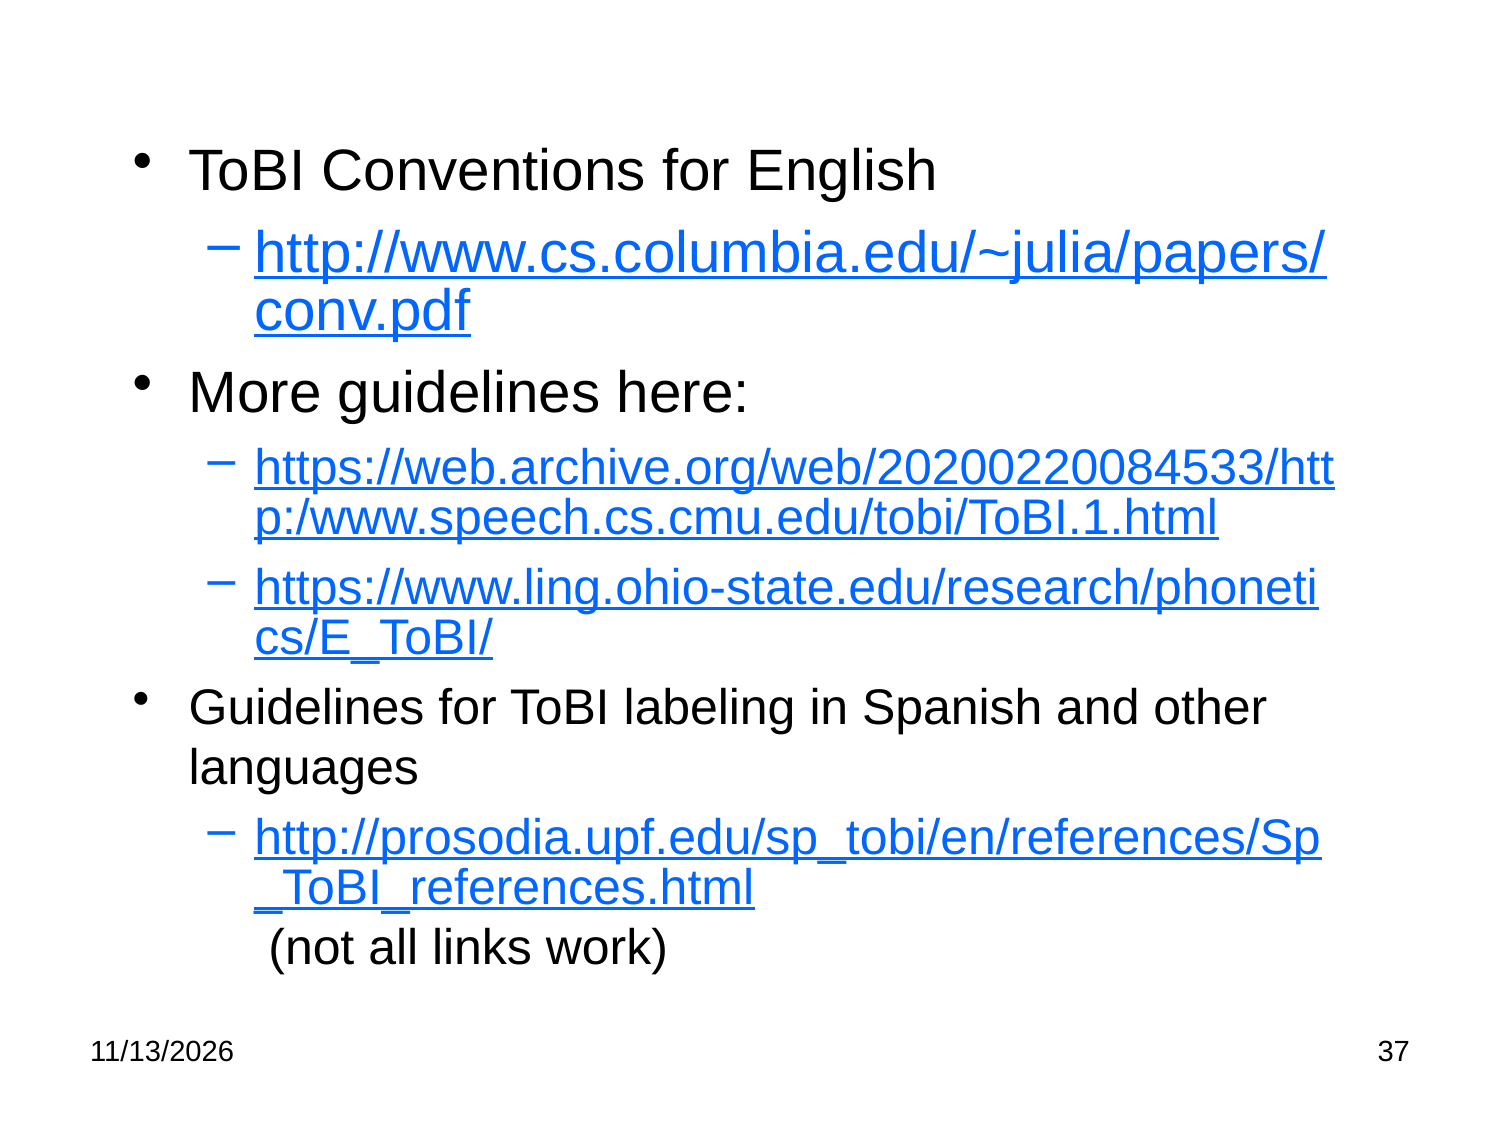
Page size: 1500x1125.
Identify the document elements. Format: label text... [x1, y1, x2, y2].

slide_number 37 [1074, 1024, 1425, 1103]
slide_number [75, 1024, 425, 1103]
list ToBI Conventions for English http://www.cs.columbia.edu/~julia/papers/conv.pdf More guidelines here: https://web.archive.org/web/20200220084533/http:/www.speech.cs.cmu.edu/tobi/ToBI.1.html https://www.ling.ohio-state.edu/research/phonetics/E_ToBI/ Guidelines for ToBI labeling in Spanish and other languages http://prosodia.upf.edu/sp_tobi/en/references/Sp_ToBI_references.html (not all links work) [117, 125, 1359, 981]
